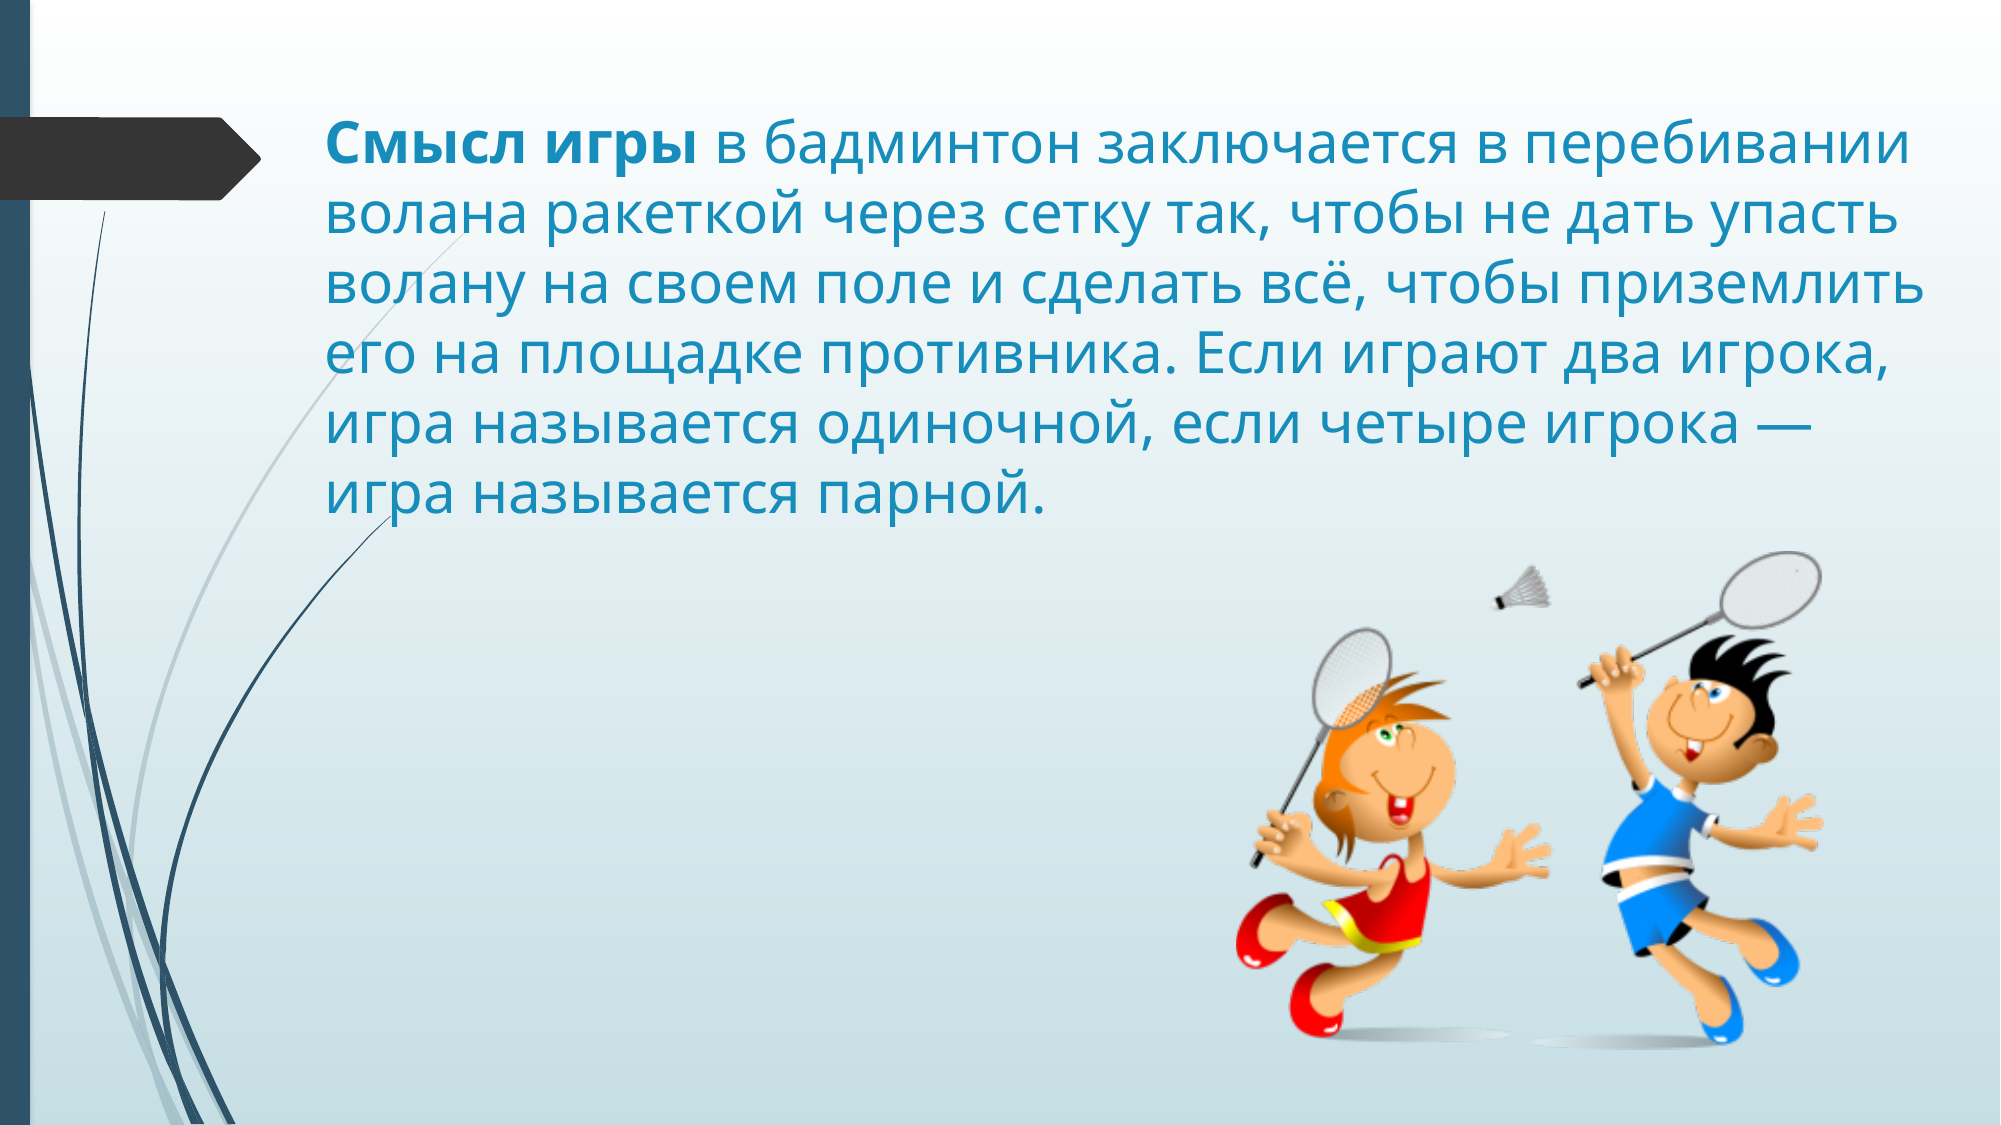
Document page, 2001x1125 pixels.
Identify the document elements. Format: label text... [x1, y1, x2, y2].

title Смысл игры в бадминтон заключается в перебивании волана ракеткой через сетку так, чтобы не дать упасть волану на своем поле и сделать всё, чтобы приземлить его на площадке противника. Если играют два игрока, игра называется одиночной, если четыре игрока — игра называется парной. [309, 98, 1961, 566]
picture [1235, 551, 1824, 1050]
